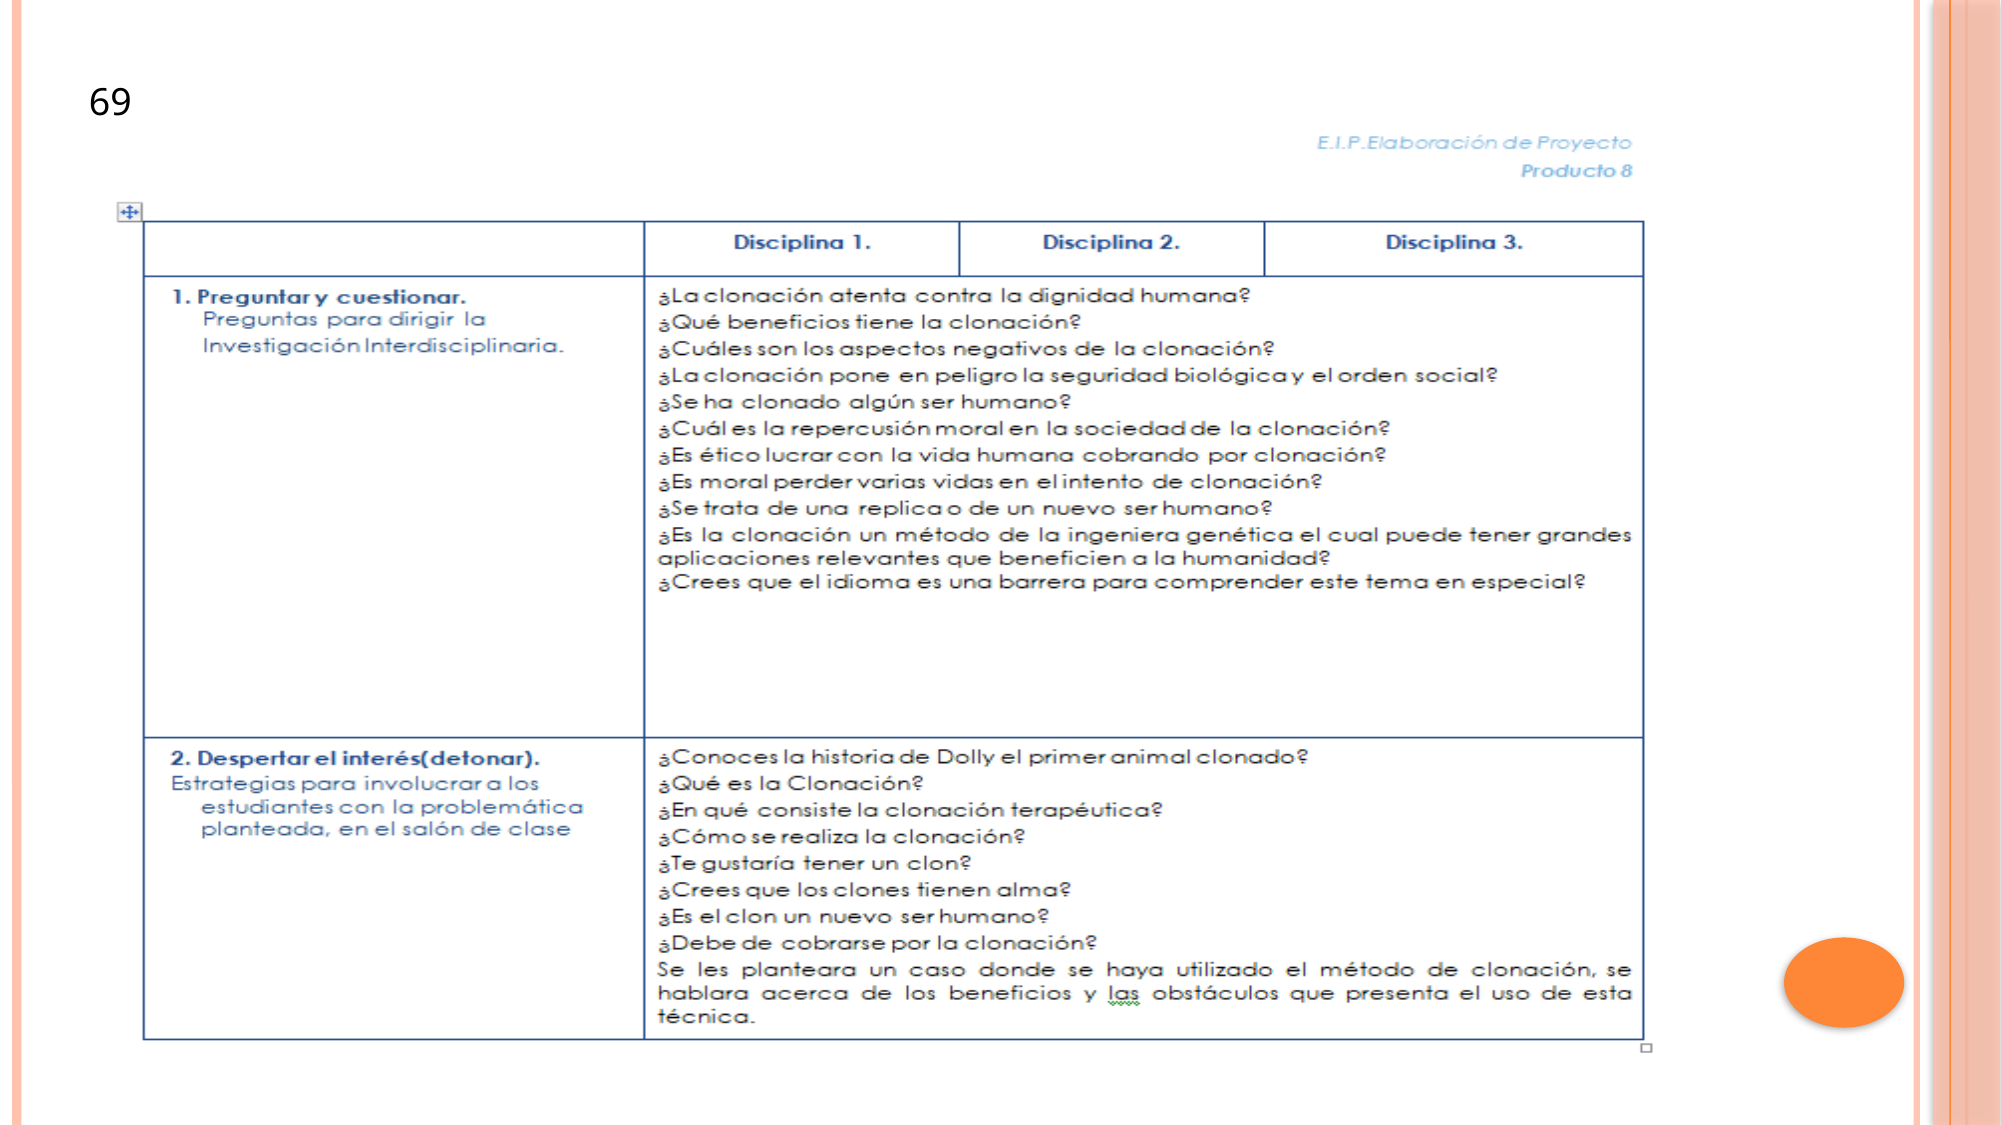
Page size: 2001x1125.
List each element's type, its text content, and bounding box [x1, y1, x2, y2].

text_box 69 [74, 70, 147, 127]
picture [38, 130, 1721, 1091]
